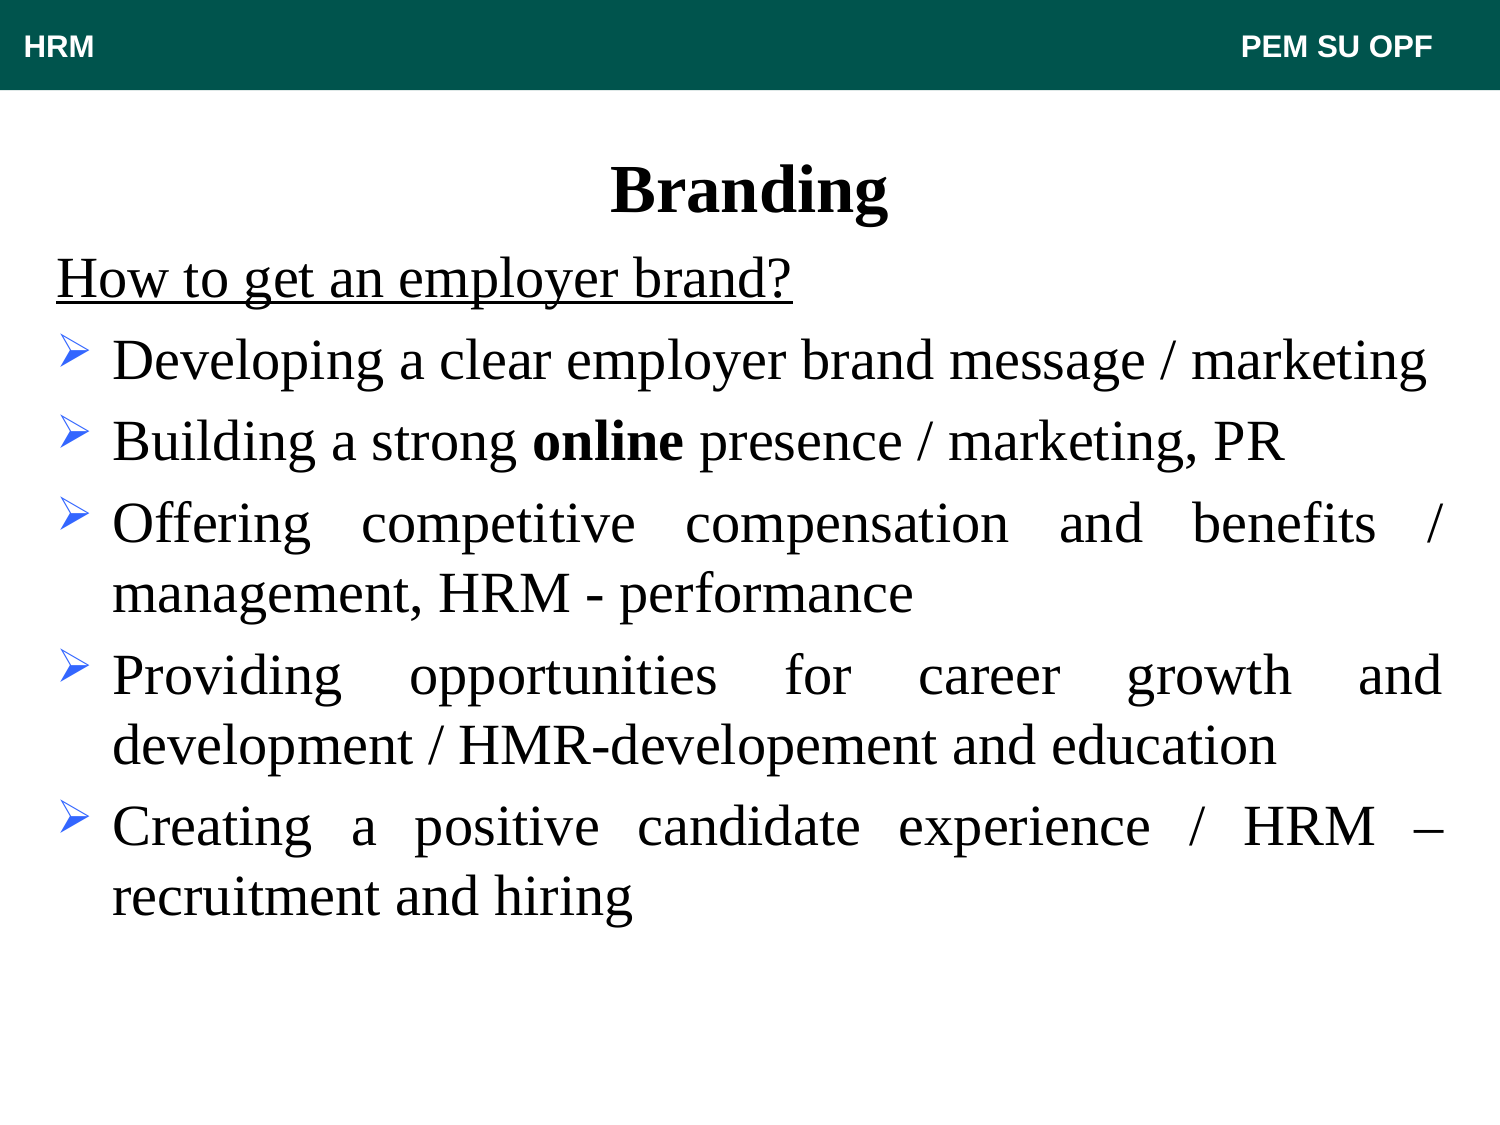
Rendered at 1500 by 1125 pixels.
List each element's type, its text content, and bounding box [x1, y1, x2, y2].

text_box HRM PEM SU OPF [0, 0, 1500, 92]
title Branding [111, 113, 1388, 231]
list How to get an employer brand? Developing a clear employer brand message / marketing Building a strong online presence / marketing, PR Offering competitive compensation and benefits / management, HRM - performance Providing opportunities for career growth and development / HMR-developement and education Creating a positive candidate experience / HRM – recruitment and hiring [41, 231, 1459, 1118]
